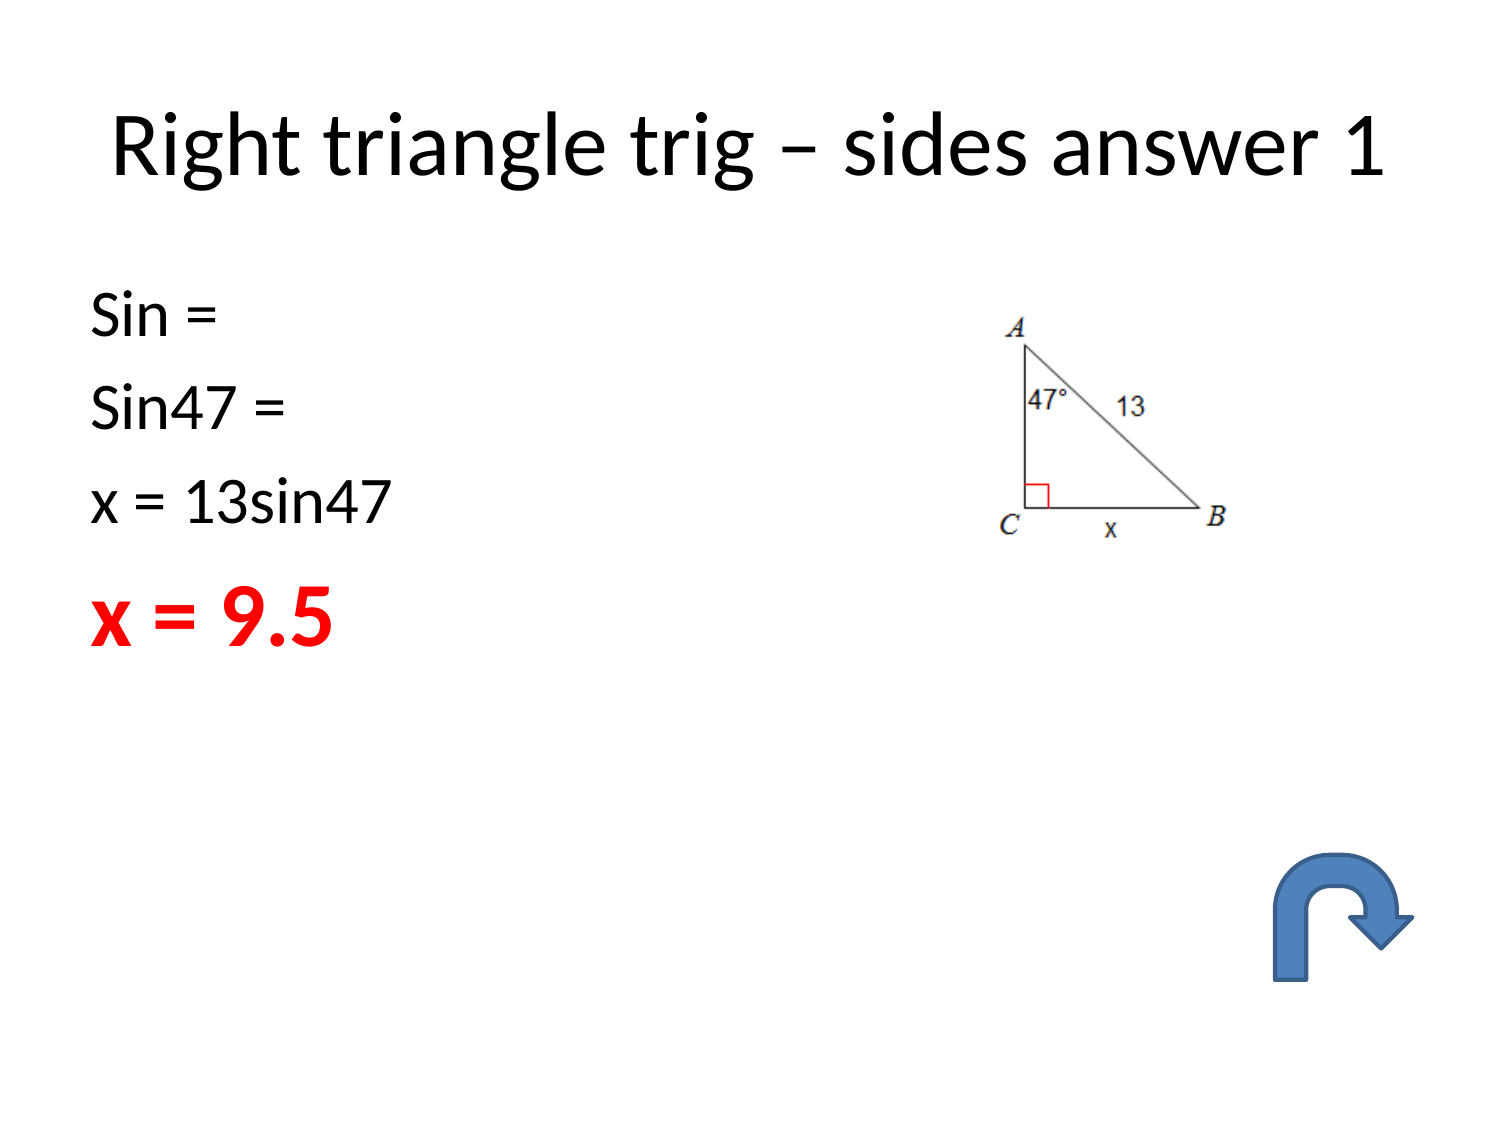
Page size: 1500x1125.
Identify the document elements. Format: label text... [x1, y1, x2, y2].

title Right triangle trig – sides answer 1 [75, 45, 1425, 233]
text_box [1272, 852, 1415, 982]
picture [919, 273, 1287, 575]
